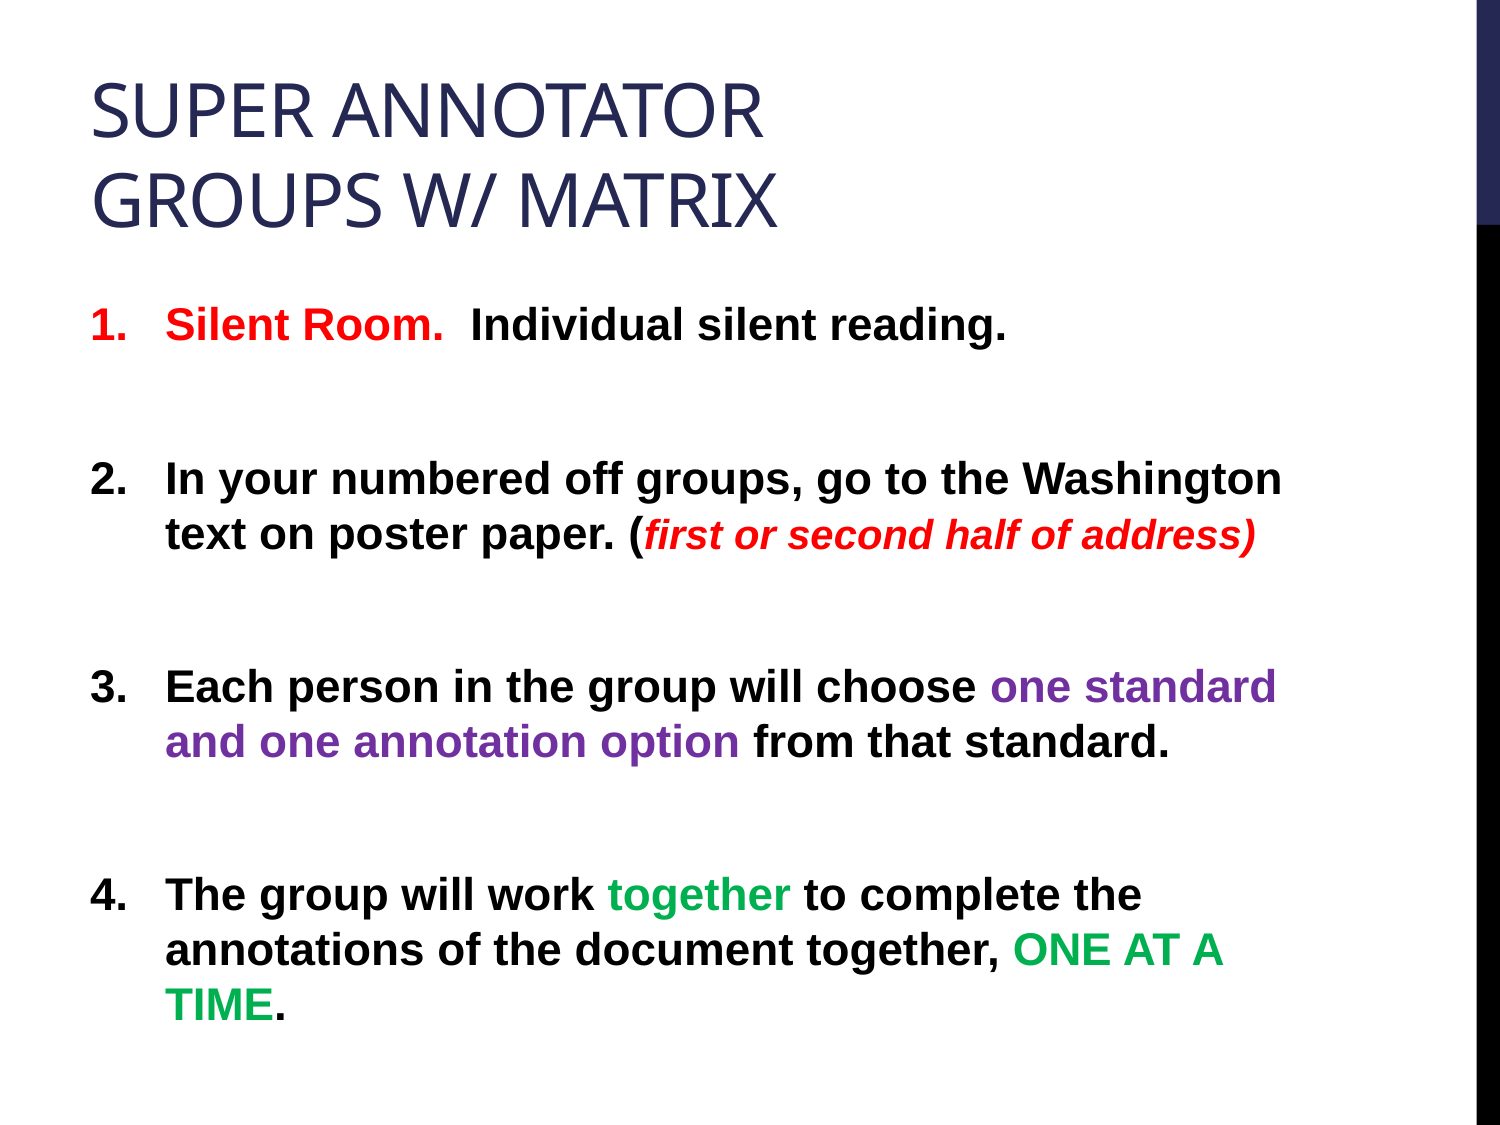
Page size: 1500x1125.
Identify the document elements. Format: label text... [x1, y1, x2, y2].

list Silent Room. Individual silent reading. In your numbered off groups, go to the Washington text on poster paper. (first or second half of address) Each person in the group will choose one standard and one annotation option from that standard. The group will work together to complete the annotations of the document together, ONE AT A TIME. [75, 287, 1325, 1113]
title Super annotator groups w/ matrix [75, 25, 1025, 250]
